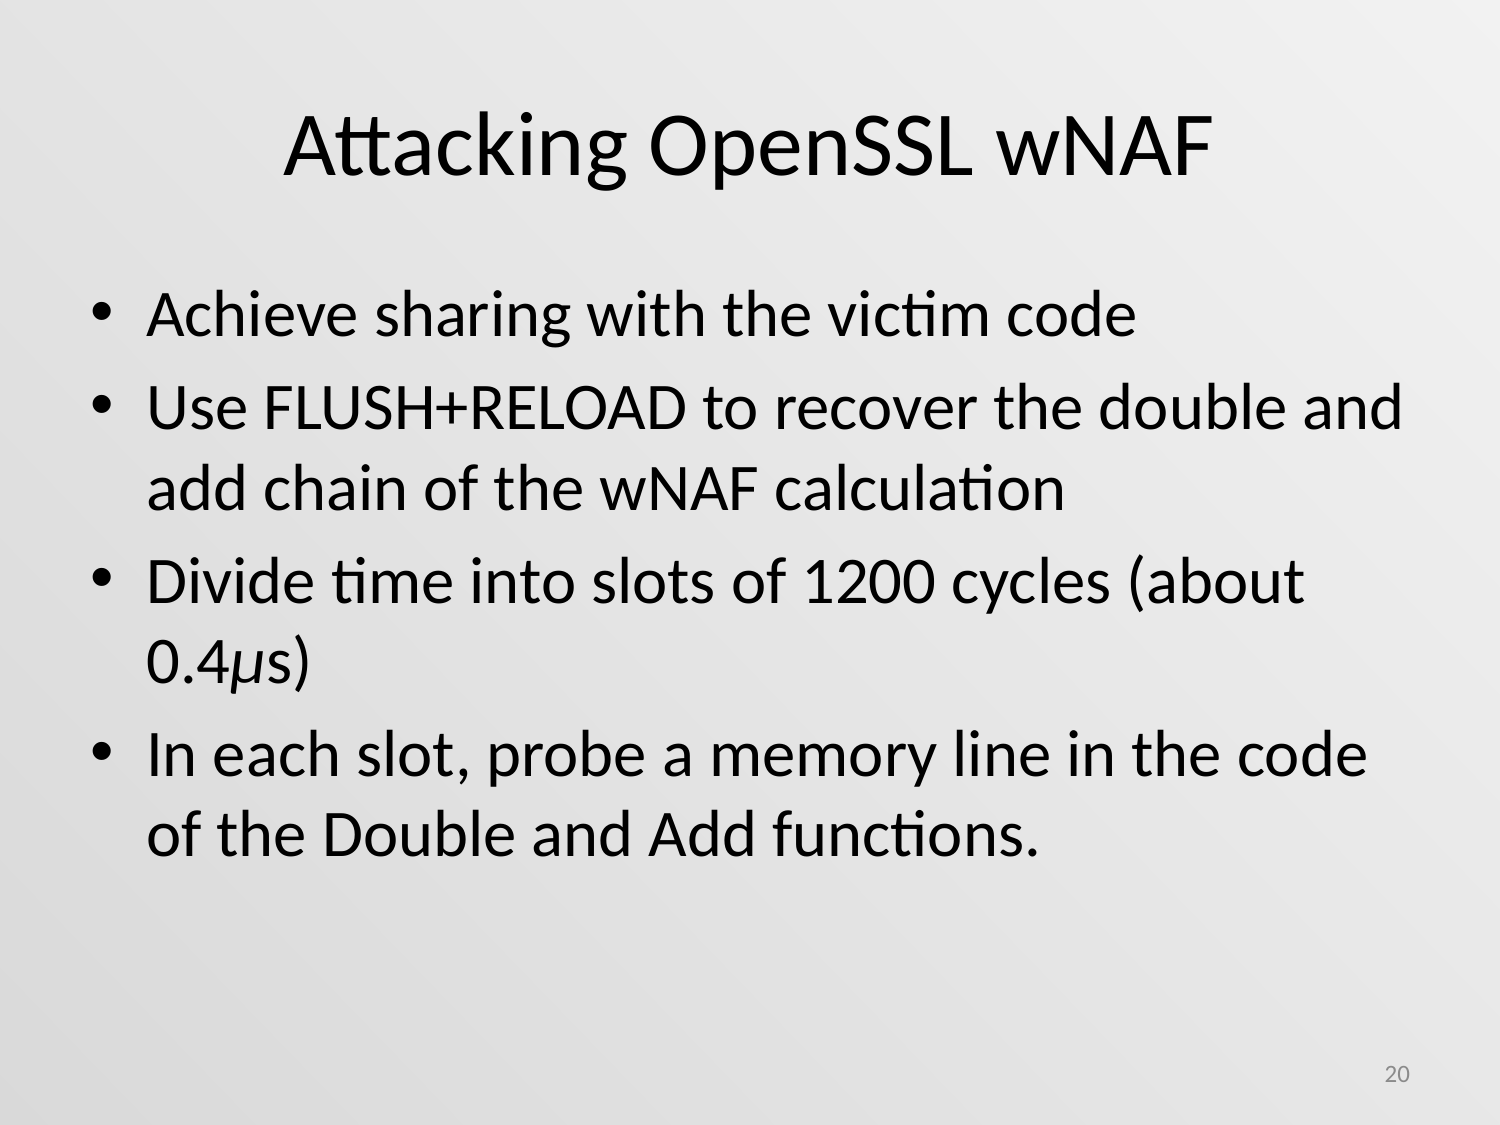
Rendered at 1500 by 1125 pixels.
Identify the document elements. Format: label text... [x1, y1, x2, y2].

title Attacking OpenSSL wNAF [75, 45, 1425, 233]
list Achieve sharing with the victim code Use Flush+Reload to recover the double and add chain of the wNAF calculation Divide time into slots of 1200 cycles (about 0.4μs) In each slot, probe a memory line in the code of the Double and Add functions. [75, 262, 1425, 1005]
slide_number 20 [1074, 1042, 1425, 1103]
